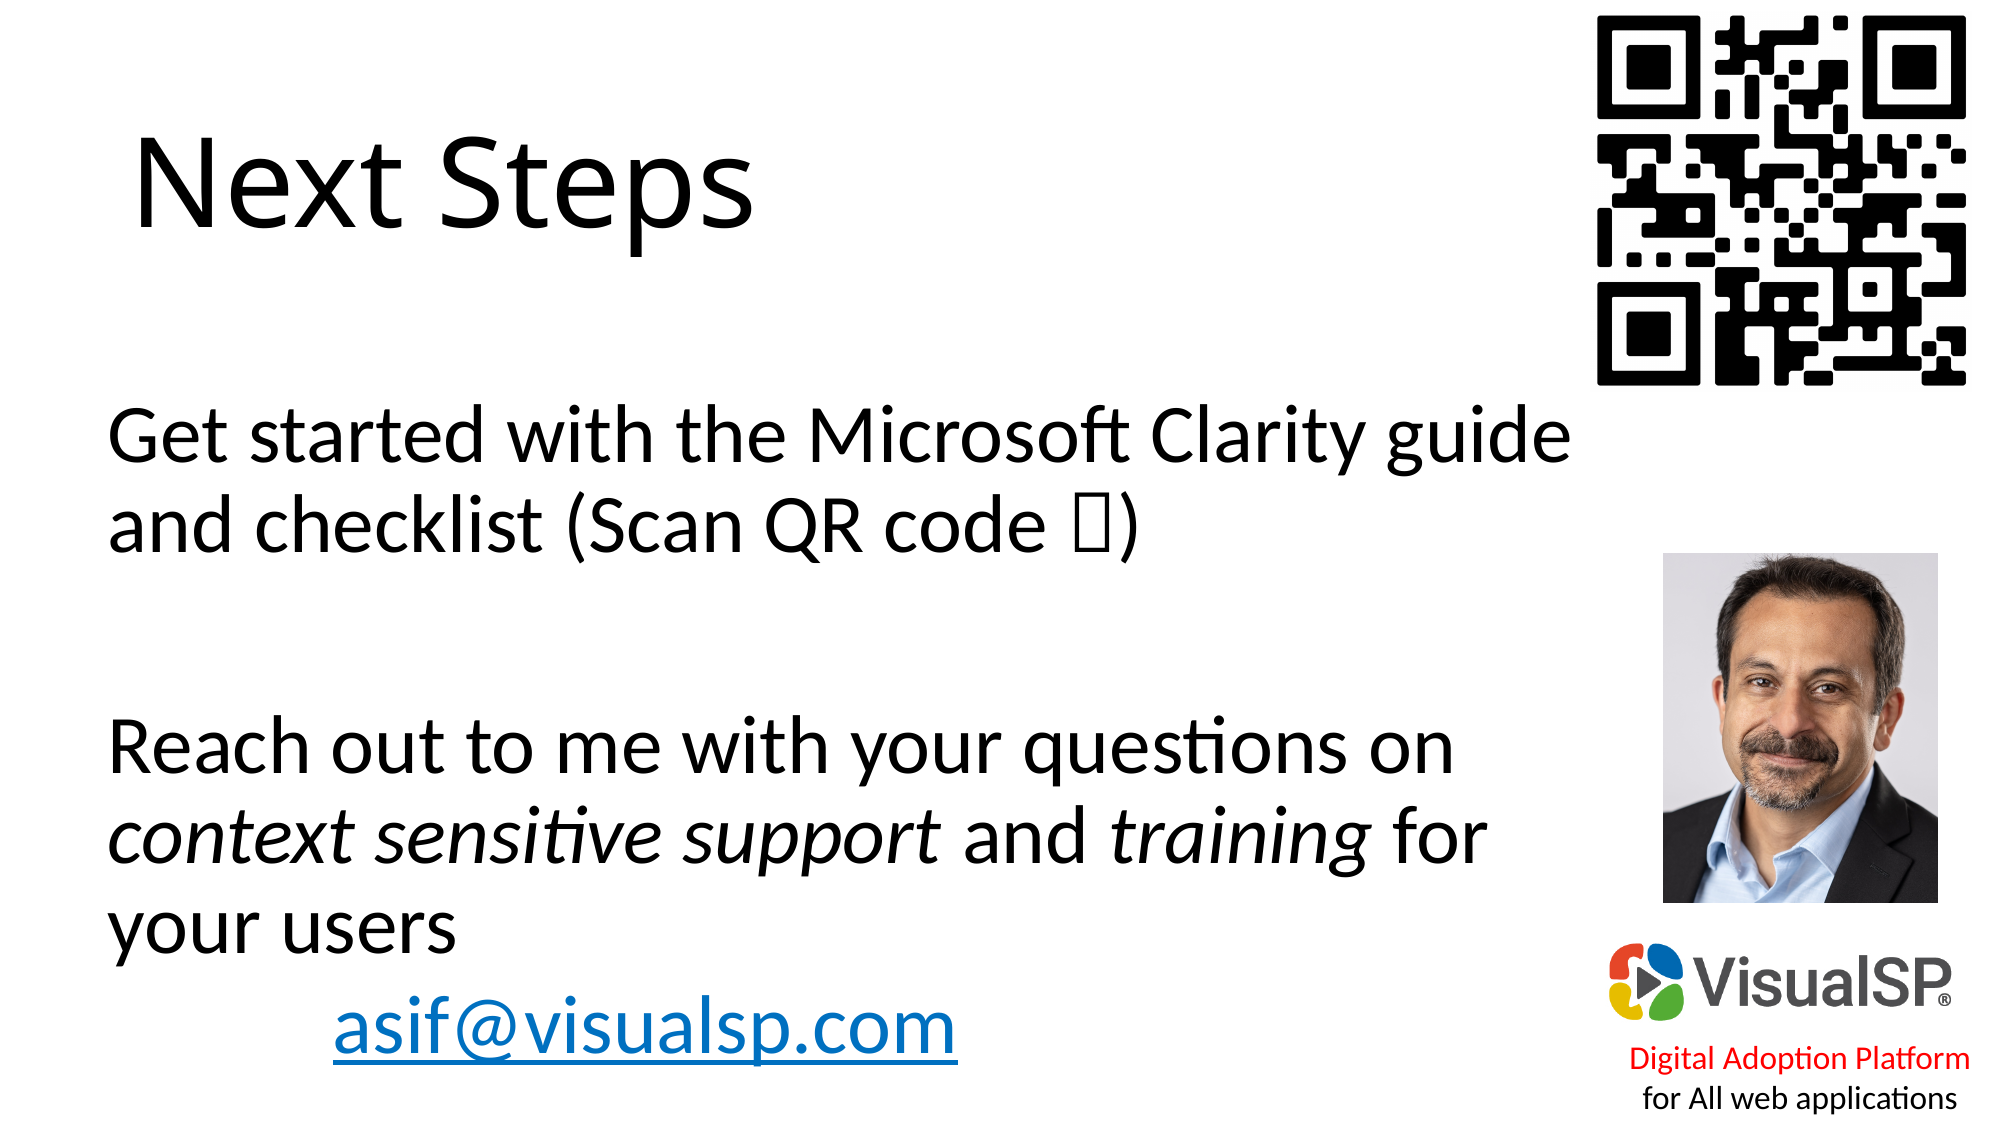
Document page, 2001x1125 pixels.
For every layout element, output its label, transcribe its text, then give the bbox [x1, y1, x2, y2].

text_box Digital Adoption Platform for All web applications [1600, 1029, 2000, 1124]
title Next Steps [114, 90, 1390, 284]
list Get started with the Microsoft Clarity guide and checklist (Scan QR code ) Reach out to me with your questions on context sensitive support and training for your users asif@visualsp.com [93, 383, 1621, 1125]
picture [1589, 11, 1972, 392]
picture [1663, 553, 1938, 903]
picture [1600, 932, 1960, 1030]
